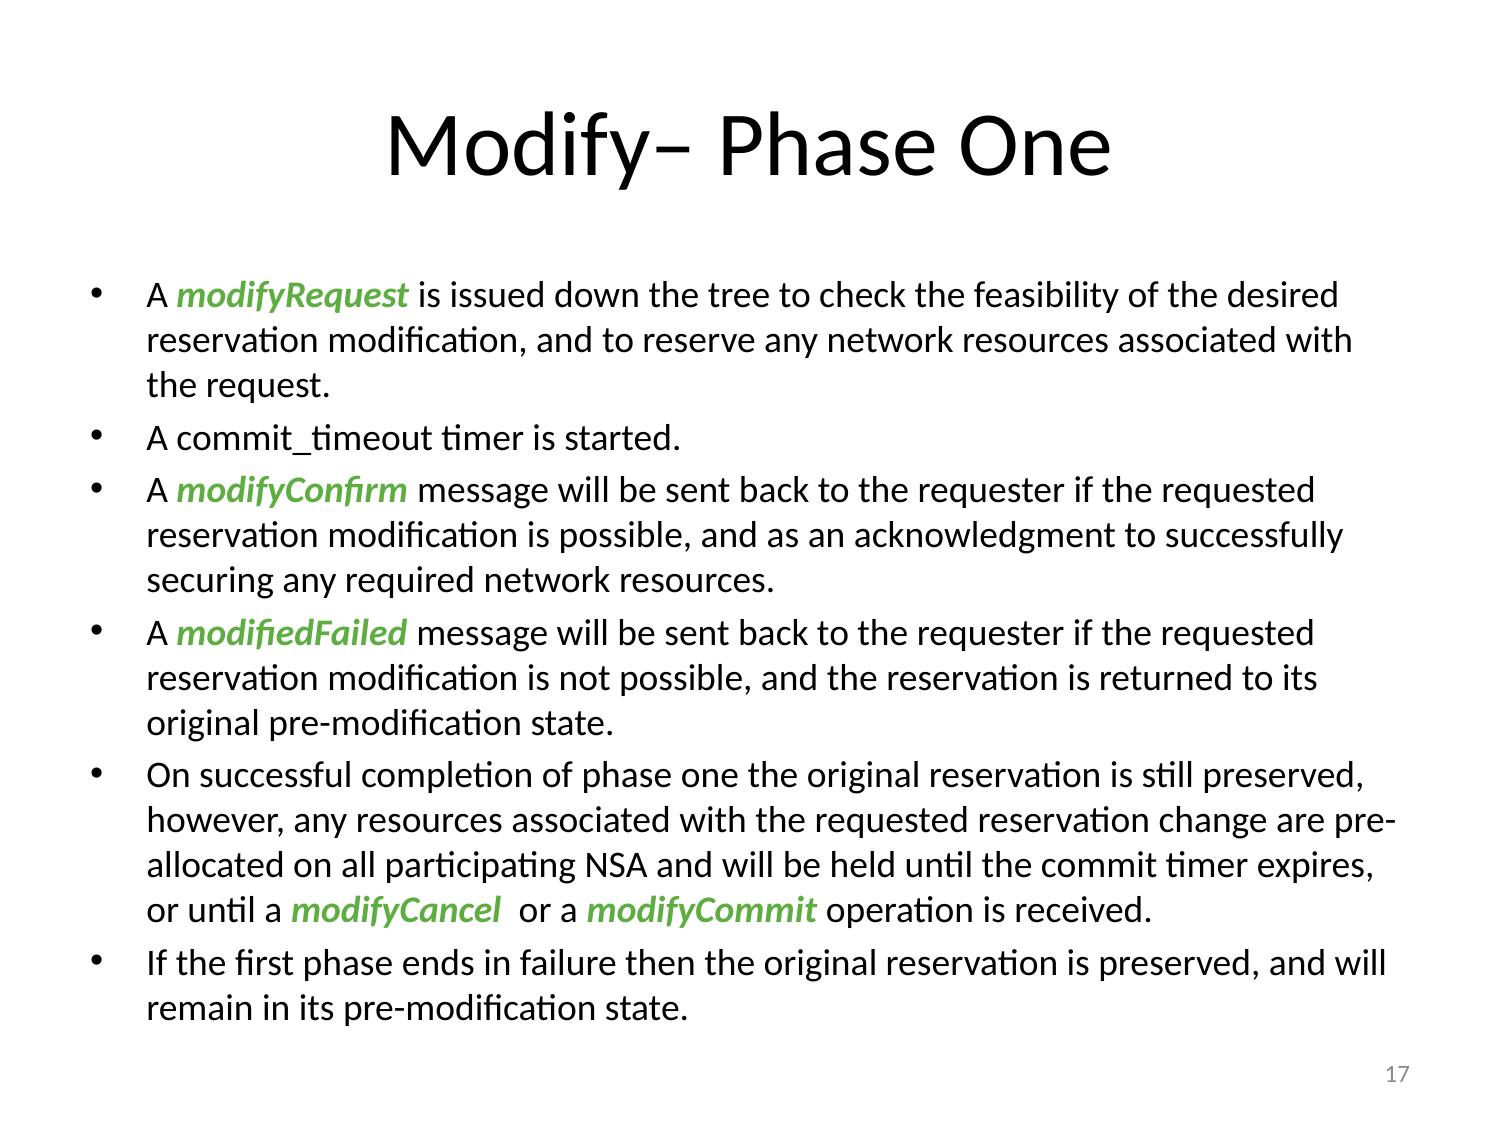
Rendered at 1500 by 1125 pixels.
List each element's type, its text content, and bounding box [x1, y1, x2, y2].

list A modifyRequest is issued down the tree to check the feasibility of the desired reservation modification, and to reserve any network resources associated with the request. A commit_timeout timer is started. A modifyConfirm message will be sent back to the requester if the requested reservation modification is possible, and as an acknowledgment to successfully securing any required network resources. A modifiedFailed message will be sent back to the requester if the requested reservation modification is not possible, and the reservation is returned to its original pre-modification state. On successful completion of phase one the original reservation is still preserved, however, any resources associated with the requested reservation change are pre-allocated on all participating NSA and will be held until the commit timer expires, or until a modifyCancel or a modifyCommit operation is received. If the first phase ends in failure then the original reservation is preserved, and will remain in its pre-modification state. [75, 262, 1425, 1005]
title Modify– Phase One [75, 45, 1425, 233]
slide_number 17 [1074, 1042, 1425, 1103]
